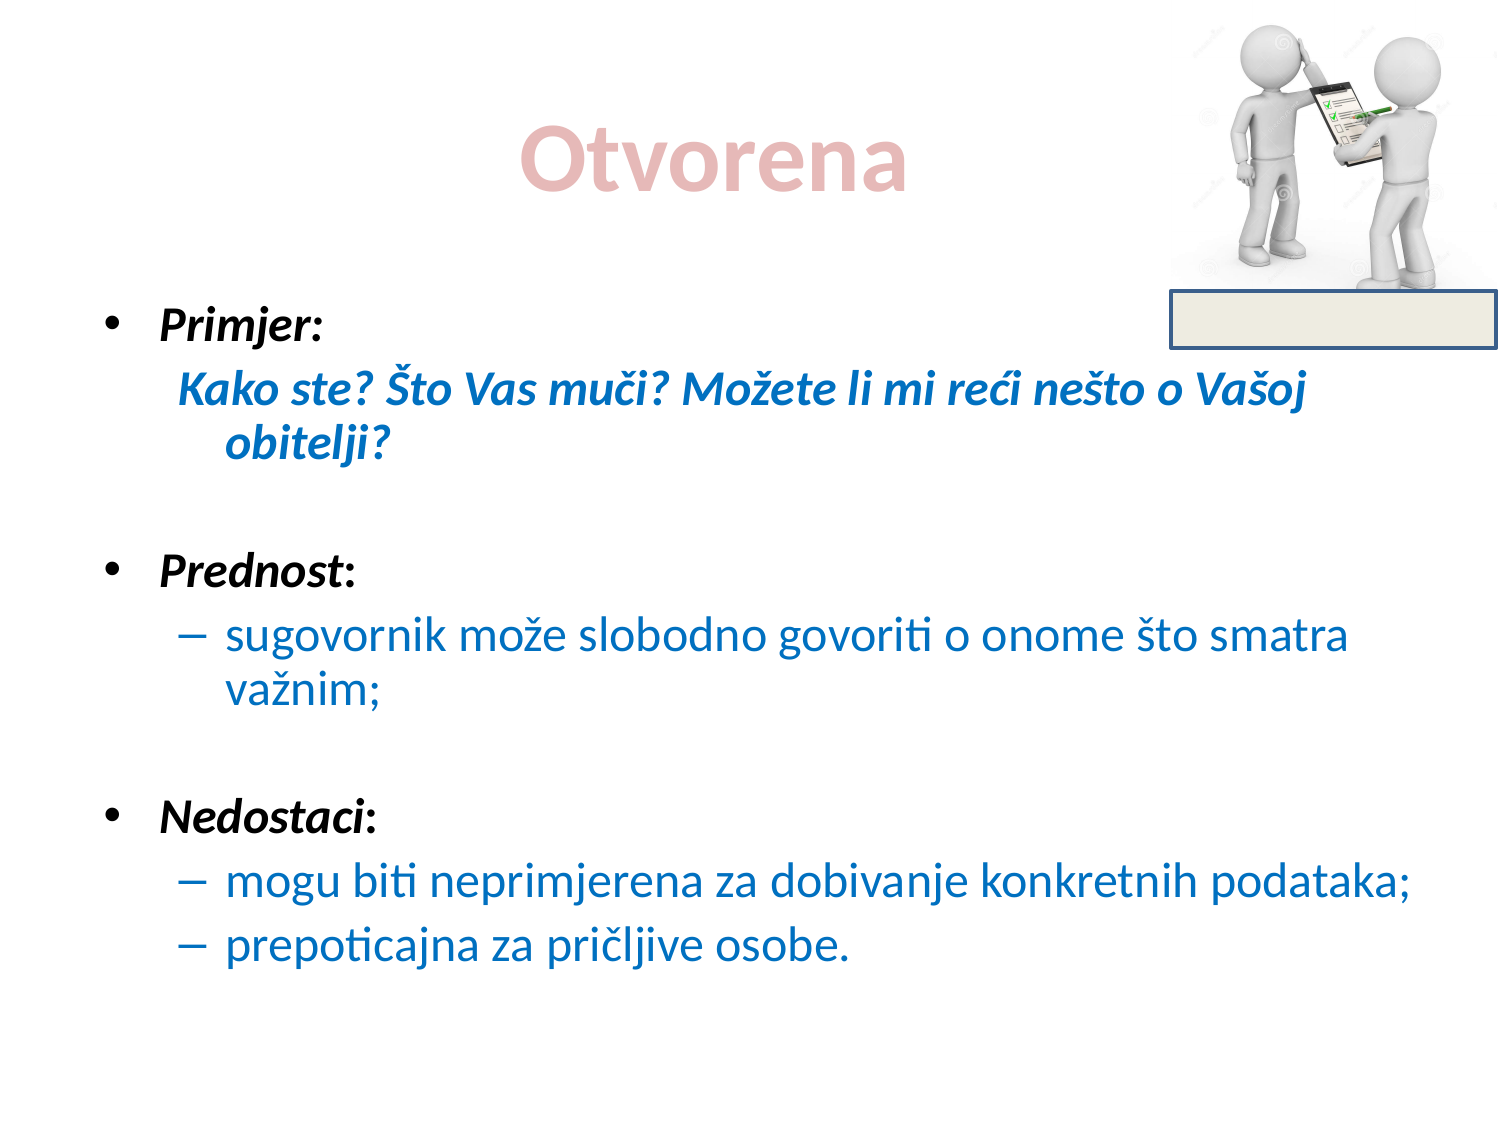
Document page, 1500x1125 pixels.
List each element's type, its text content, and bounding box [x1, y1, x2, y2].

title Otvorena [76, 78, 1165, 226]
picture [1170, 0, 1497, 348]
list Primjer: Kako ste? Što Vas muči? Možete li mi reći nešto o Vašoj obitelji? Prednost: sugovornik može slobodno govoriti o onome što smatra važnim; Nedostaci: mogu biti neprimjerena za dobivanje konkretnih podataka; prepoticajna za pričljive osobe. [88, 290, 1450, 1094]
